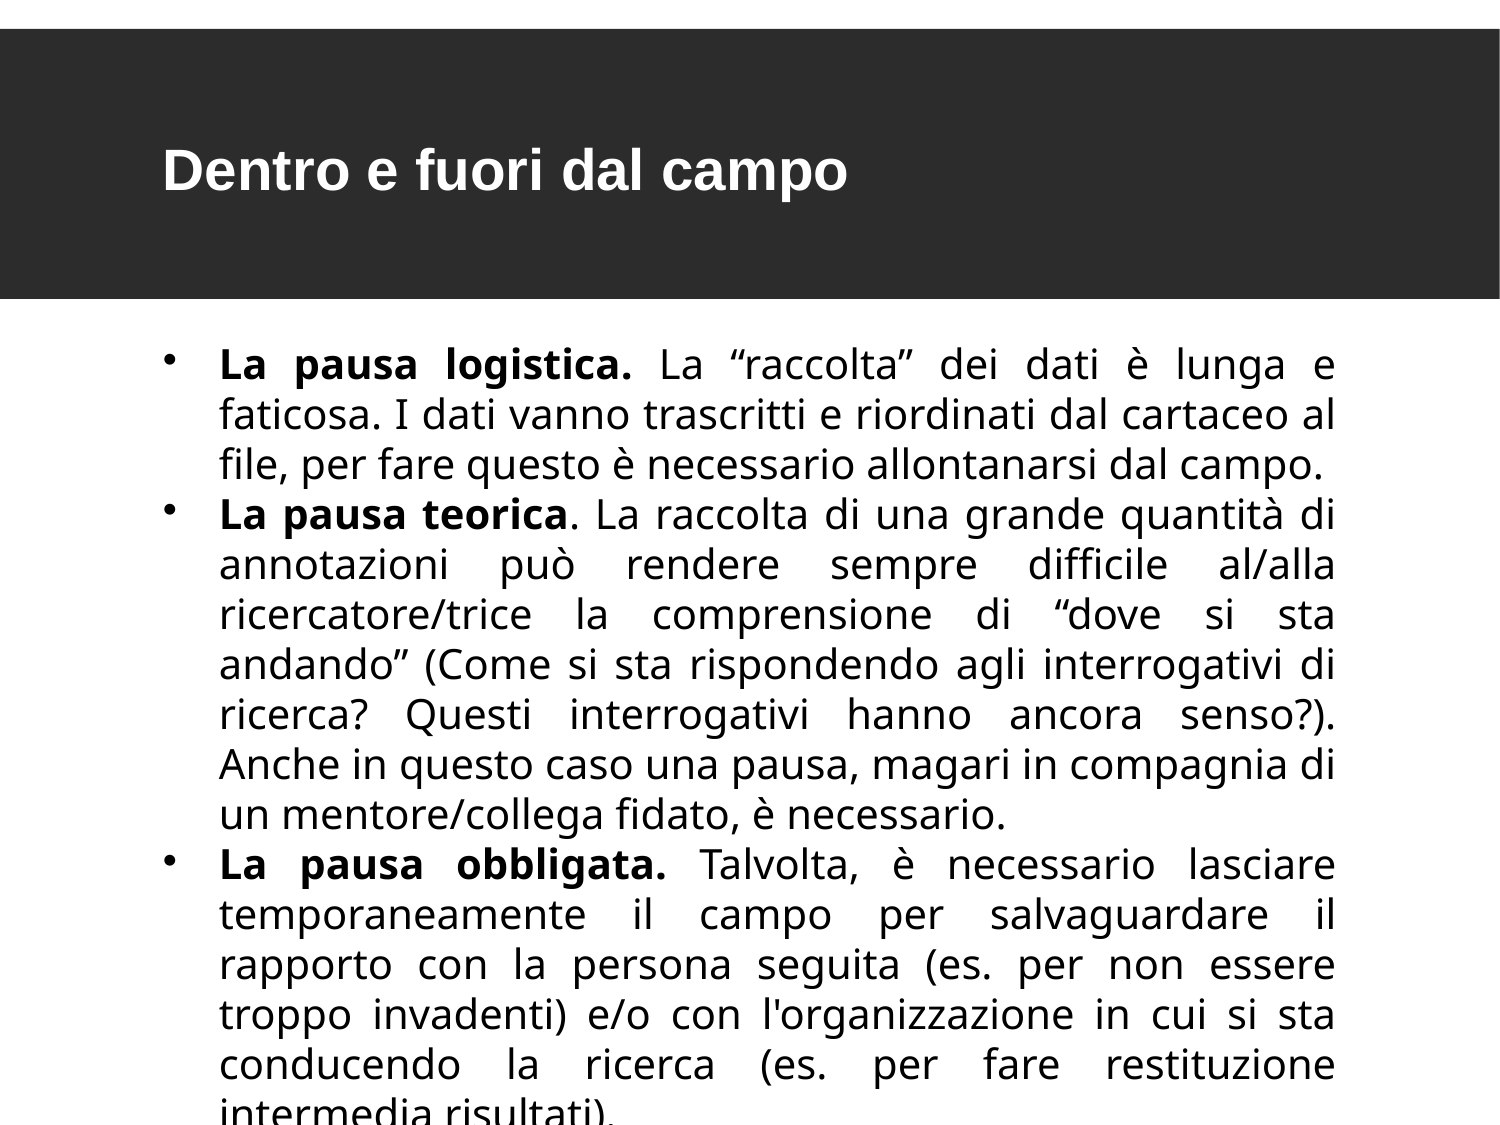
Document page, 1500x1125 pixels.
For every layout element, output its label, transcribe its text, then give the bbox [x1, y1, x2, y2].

text_box [0, 28, 1500, 300]
text_box Dentro e fuori dal campo [147, 46, 1352, 295]
text_box [0, 300, 1500, 1125]
text_box [0, 0, 1500, 28]
text_box La pausa logistica. La “raccolta” dei dati è lunga e faticosa. I dati vanno trascritti e riordinati dal cartaceo al file, per fare questo è necessario allontanarsi dal campo. La pausa teorica. La raccolta di una grande quantità di annotazioni può rendere sempre difficile al/alla ricercatore/trice la comprensione di “dove si sta andando” (Come si sta rispondendo agli interrogativi di ricerca? Questi interrogativi hanno ancora senso?). Anche in questo caso una pausa, magari in compagnia di un mentore/collega fidato, è necessario. La pausa obbligata. Talvolta, è necessario lasciare temporaneamente il campo per salvaguardare il rapporto con la persona seguita (es. per non essere troppo invadenti) e/o con l'organizzazione in cui si sta conducendo la ricerca (es. per fare restituzione intermedia risultati). [147, 329, 1352, 1020]
